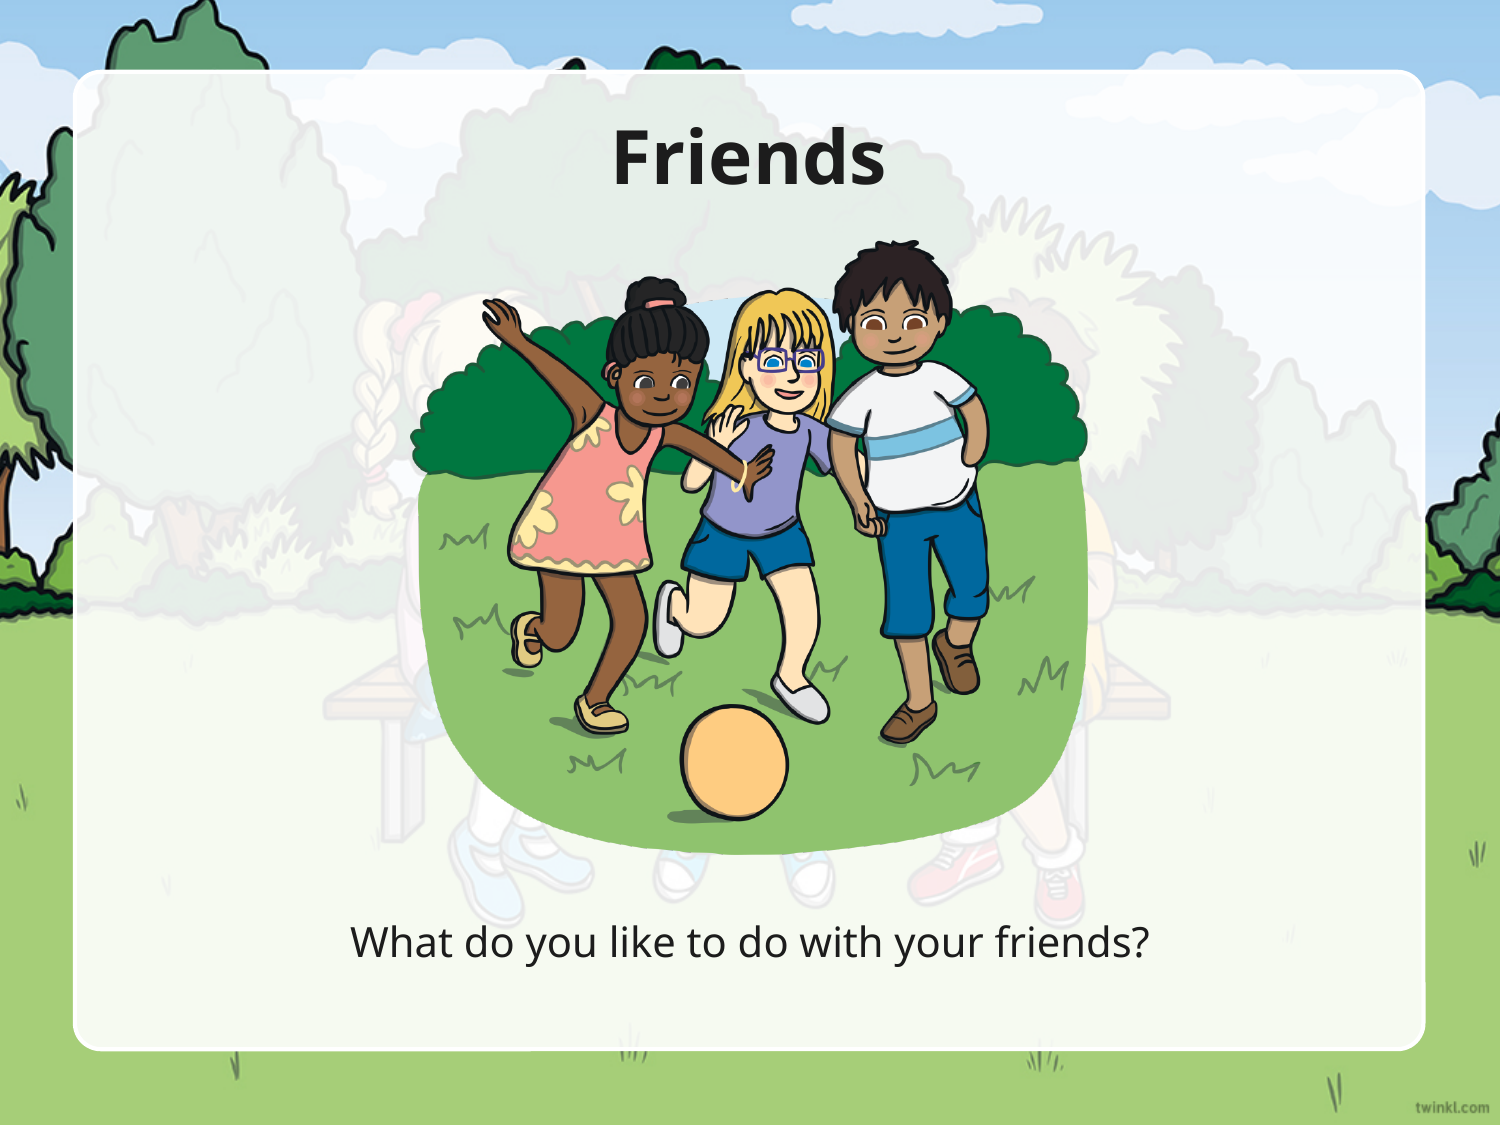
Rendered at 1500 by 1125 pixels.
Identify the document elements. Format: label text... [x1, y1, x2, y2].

picture [0, 0, 1500, 1125]
list What do you like to do with your friends? [123, 873, 1376, 1037]
title Friends [75, 78, 1424, 242]
